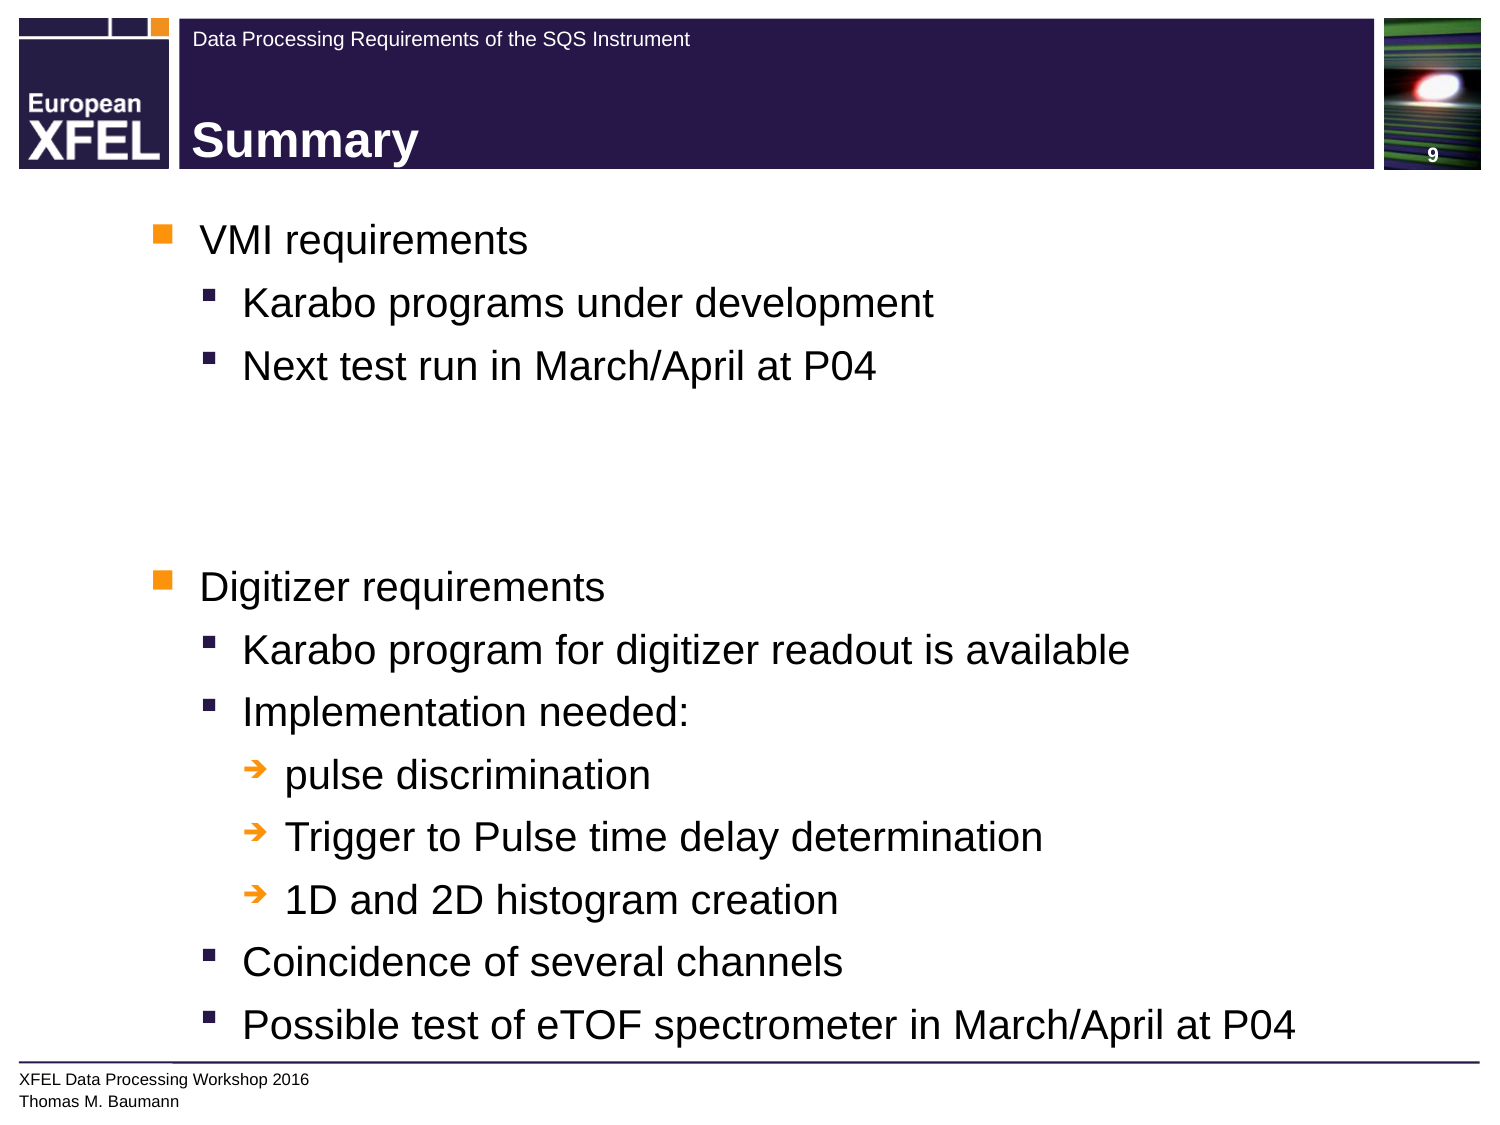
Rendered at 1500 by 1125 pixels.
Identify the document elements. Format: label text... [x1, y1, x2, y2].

picture [1384, 18, 1481, 170]
picture [19, 18, 169, 169]
title Summary [179, 50, 1375, 168]
list VMI requirements Karabo programs under development Next test run in March/April at P04 Digitizer requirements Karabo program for digitizer readout is available Implementation needed: pulse discrimination Trigger to Pulse time delay determination 1D and 2D histogram creation Coincidence of several channels Possible test of eTOF spectrometer in March/April at P04 [150, 213, 1350, 1010]
